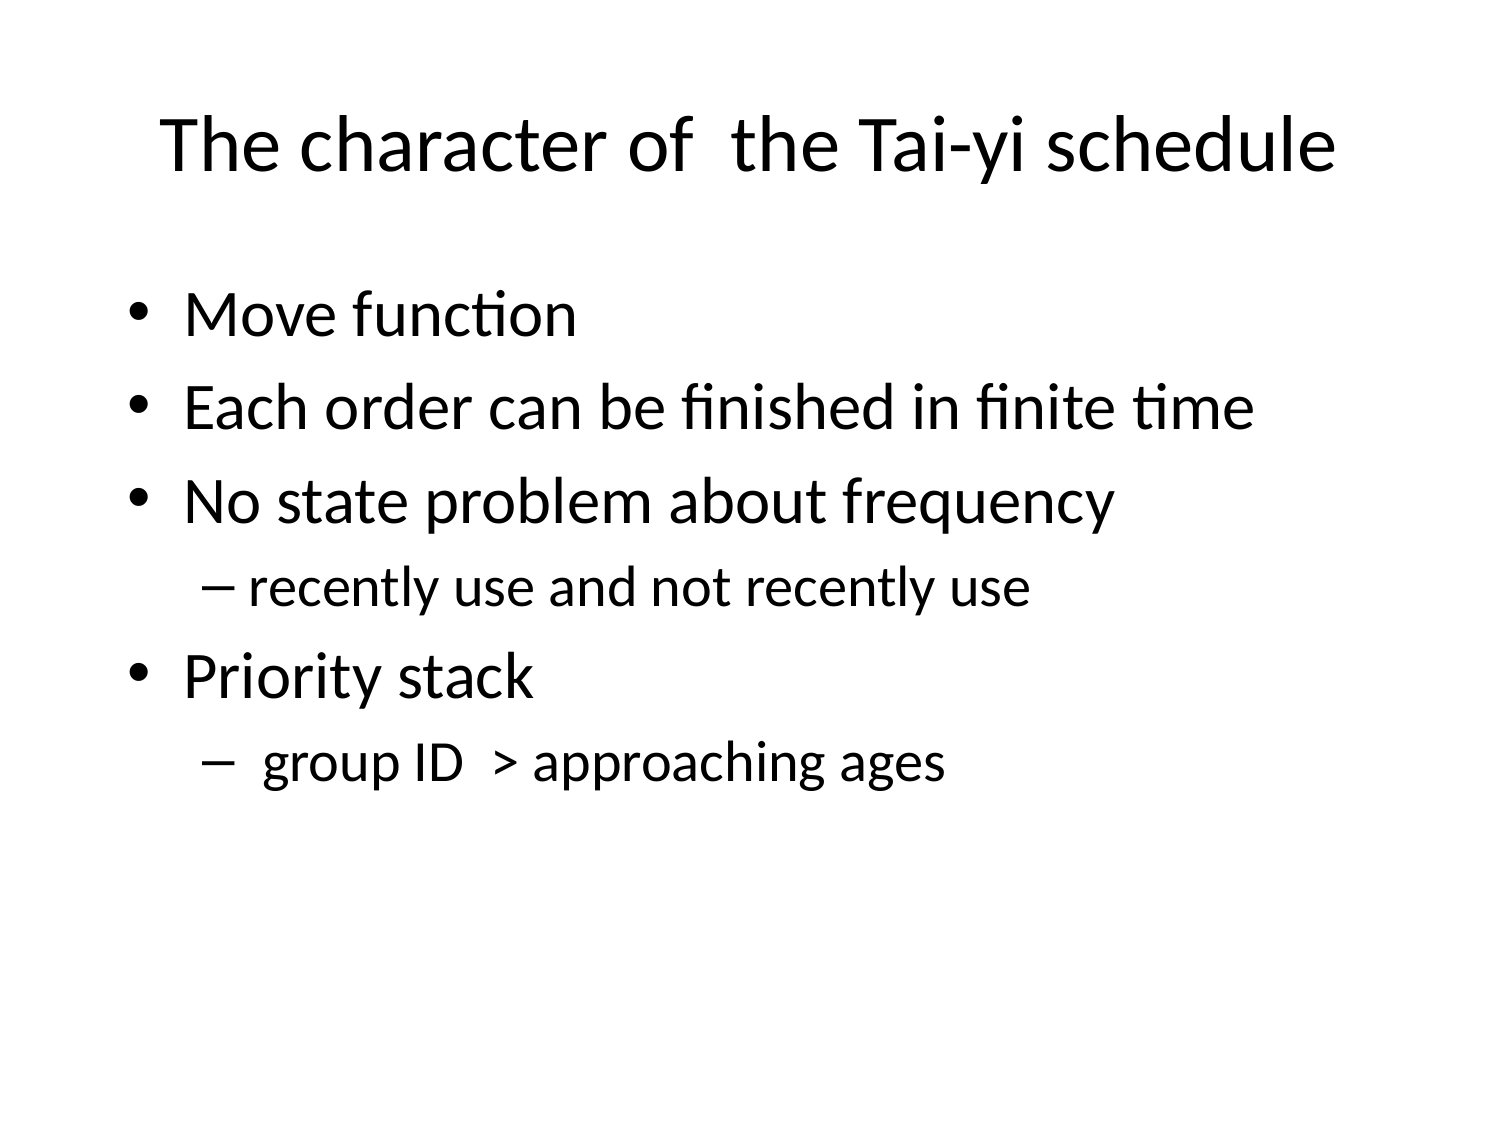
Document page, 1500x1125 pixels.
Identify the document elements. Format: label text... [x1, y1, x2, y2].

list Move function Each order can be finished in finite time No state problem about frequency recently use and not recently use Priority stack group ID > approaching ages [112, 262, 1425, 1005]
title The character of the Tai-yi schedule [75, 45, 1425, 233]
